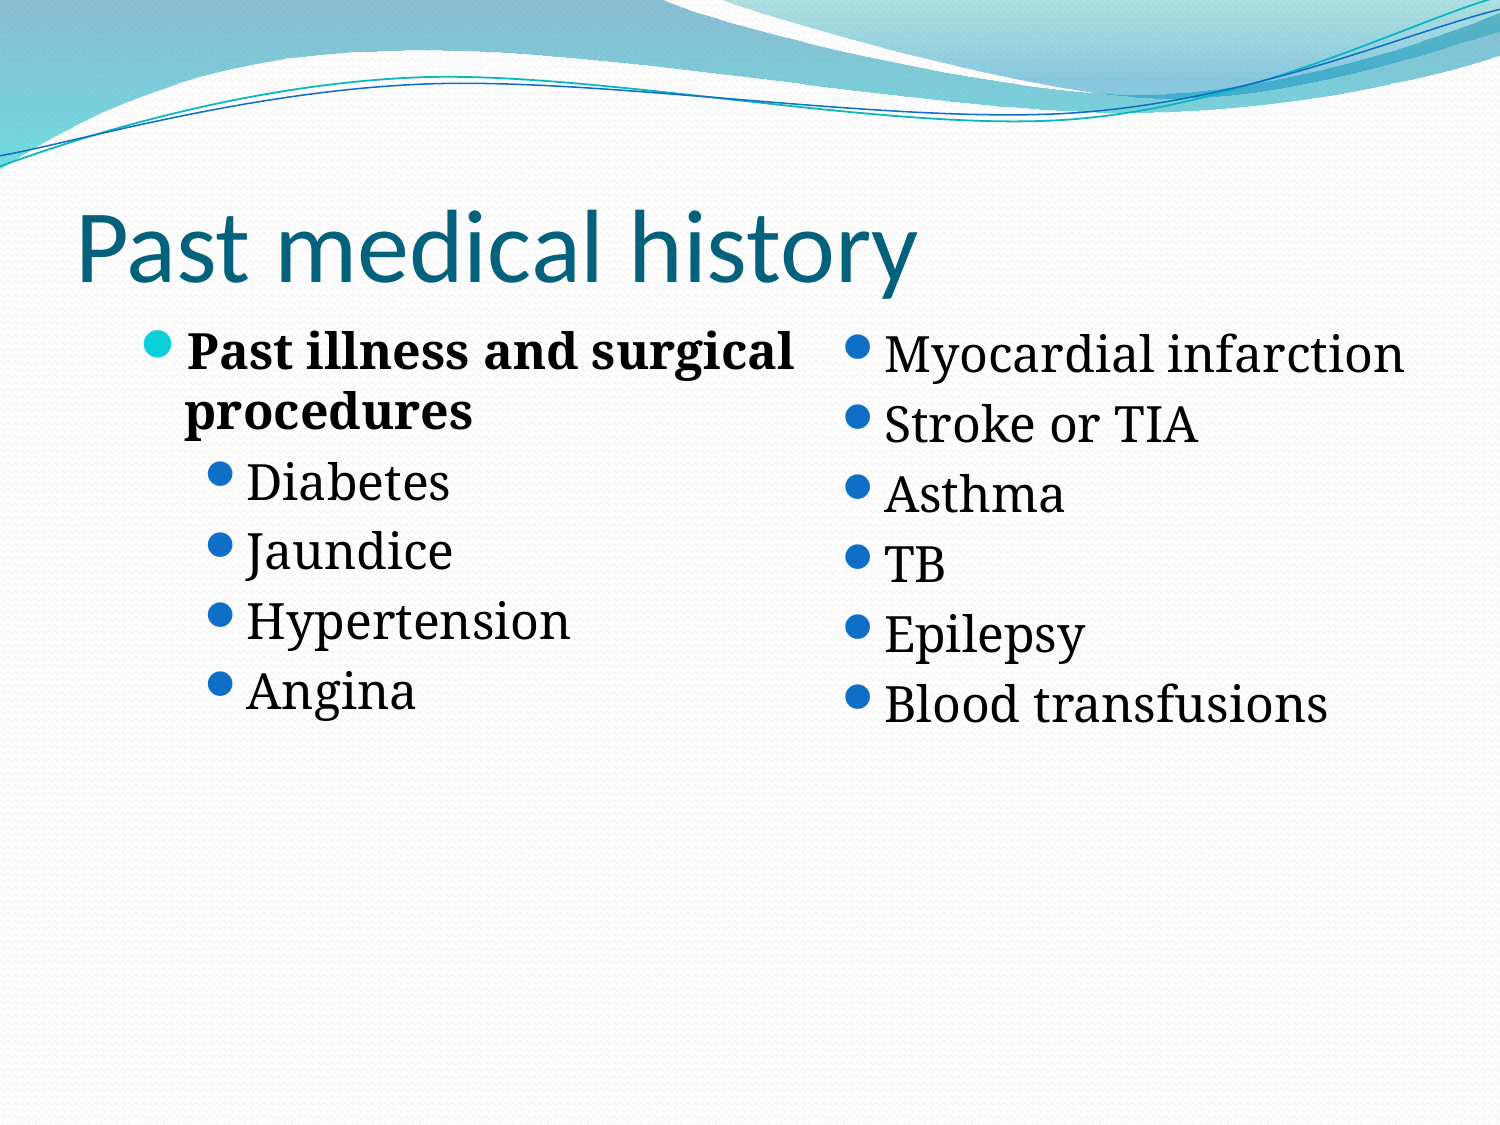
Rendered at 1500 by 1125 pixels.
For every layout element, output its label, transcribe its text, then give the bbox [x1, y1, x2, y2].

title Past medical history [75, 115, 1425, 303]
list Myocardial infarction Stroke or TIA Asthma TB Epilepsy Blood transfusions [762, 314, 1425, 1043]
list Past illness and surgical procedures Diabetes Jaundice Hypertension Angina [125, 312, 813, 975]
